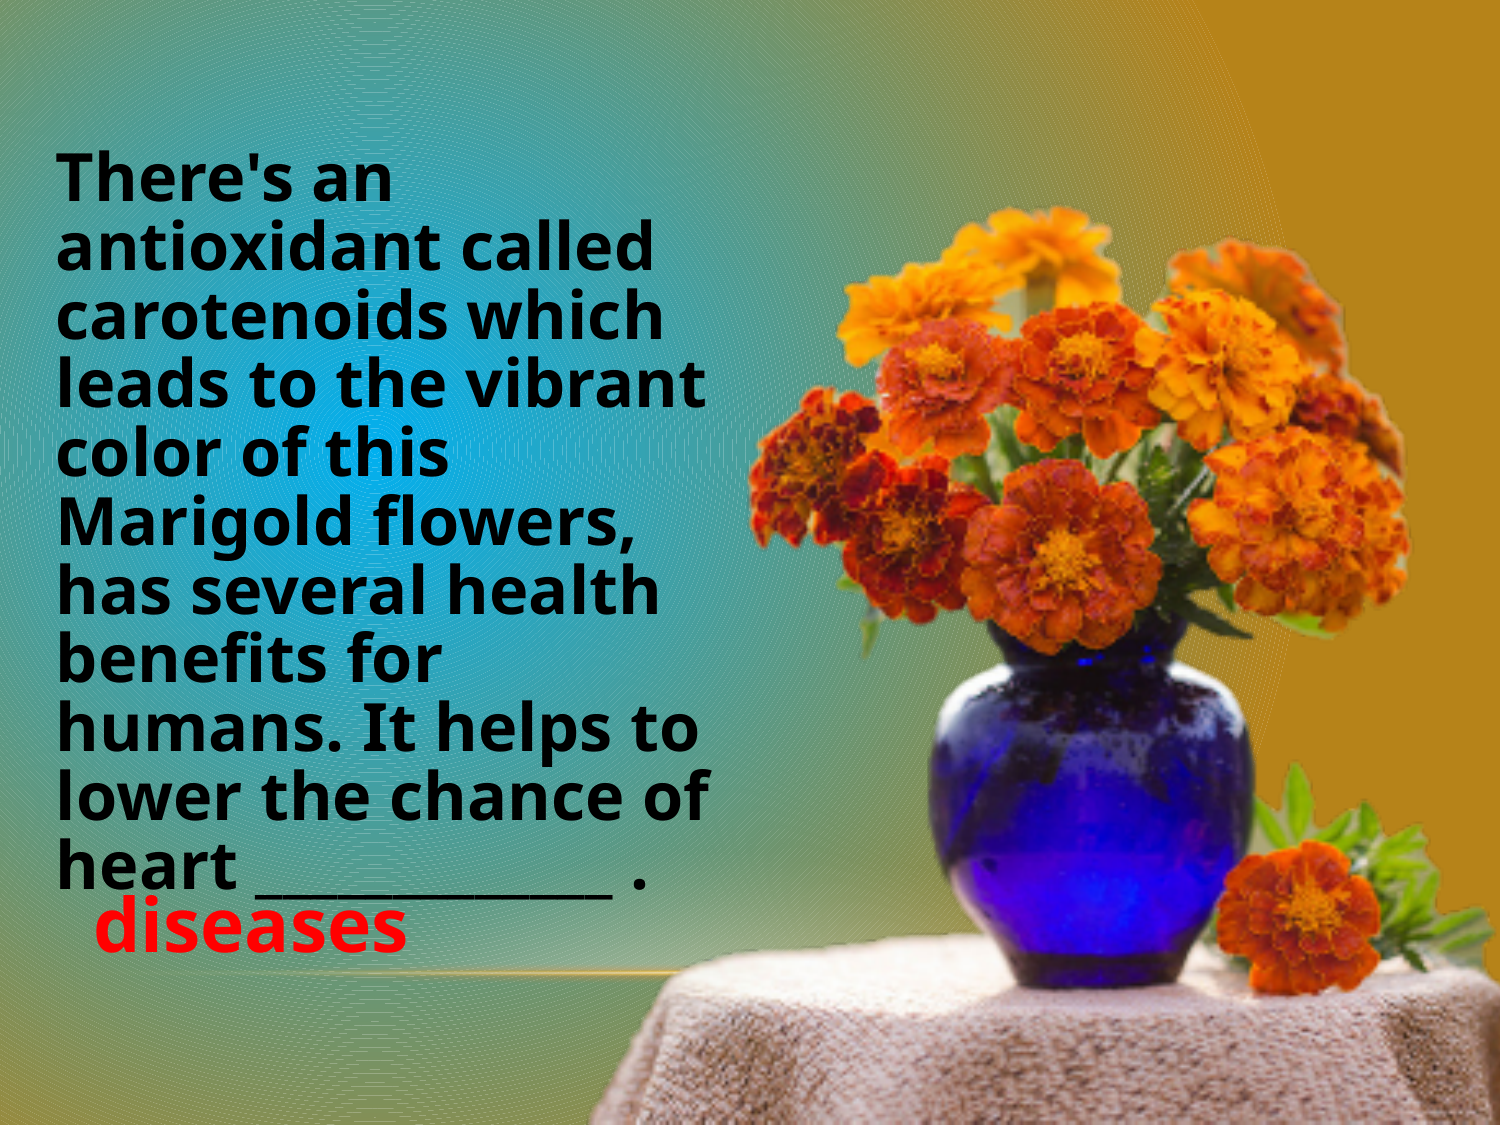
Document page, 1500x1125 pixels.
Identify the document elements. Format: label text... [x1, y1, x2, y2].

text_box There's an antioxidant called carotenoids which leads to the vibrant color of this Marigold flowers, has several health benefits for humans. It helps to lower the chance of heart _____________ . [33, 420, 566, 629]
picture [0, 0, 1500, 1125]
text_box diseases [78, 869, 566, 985]
